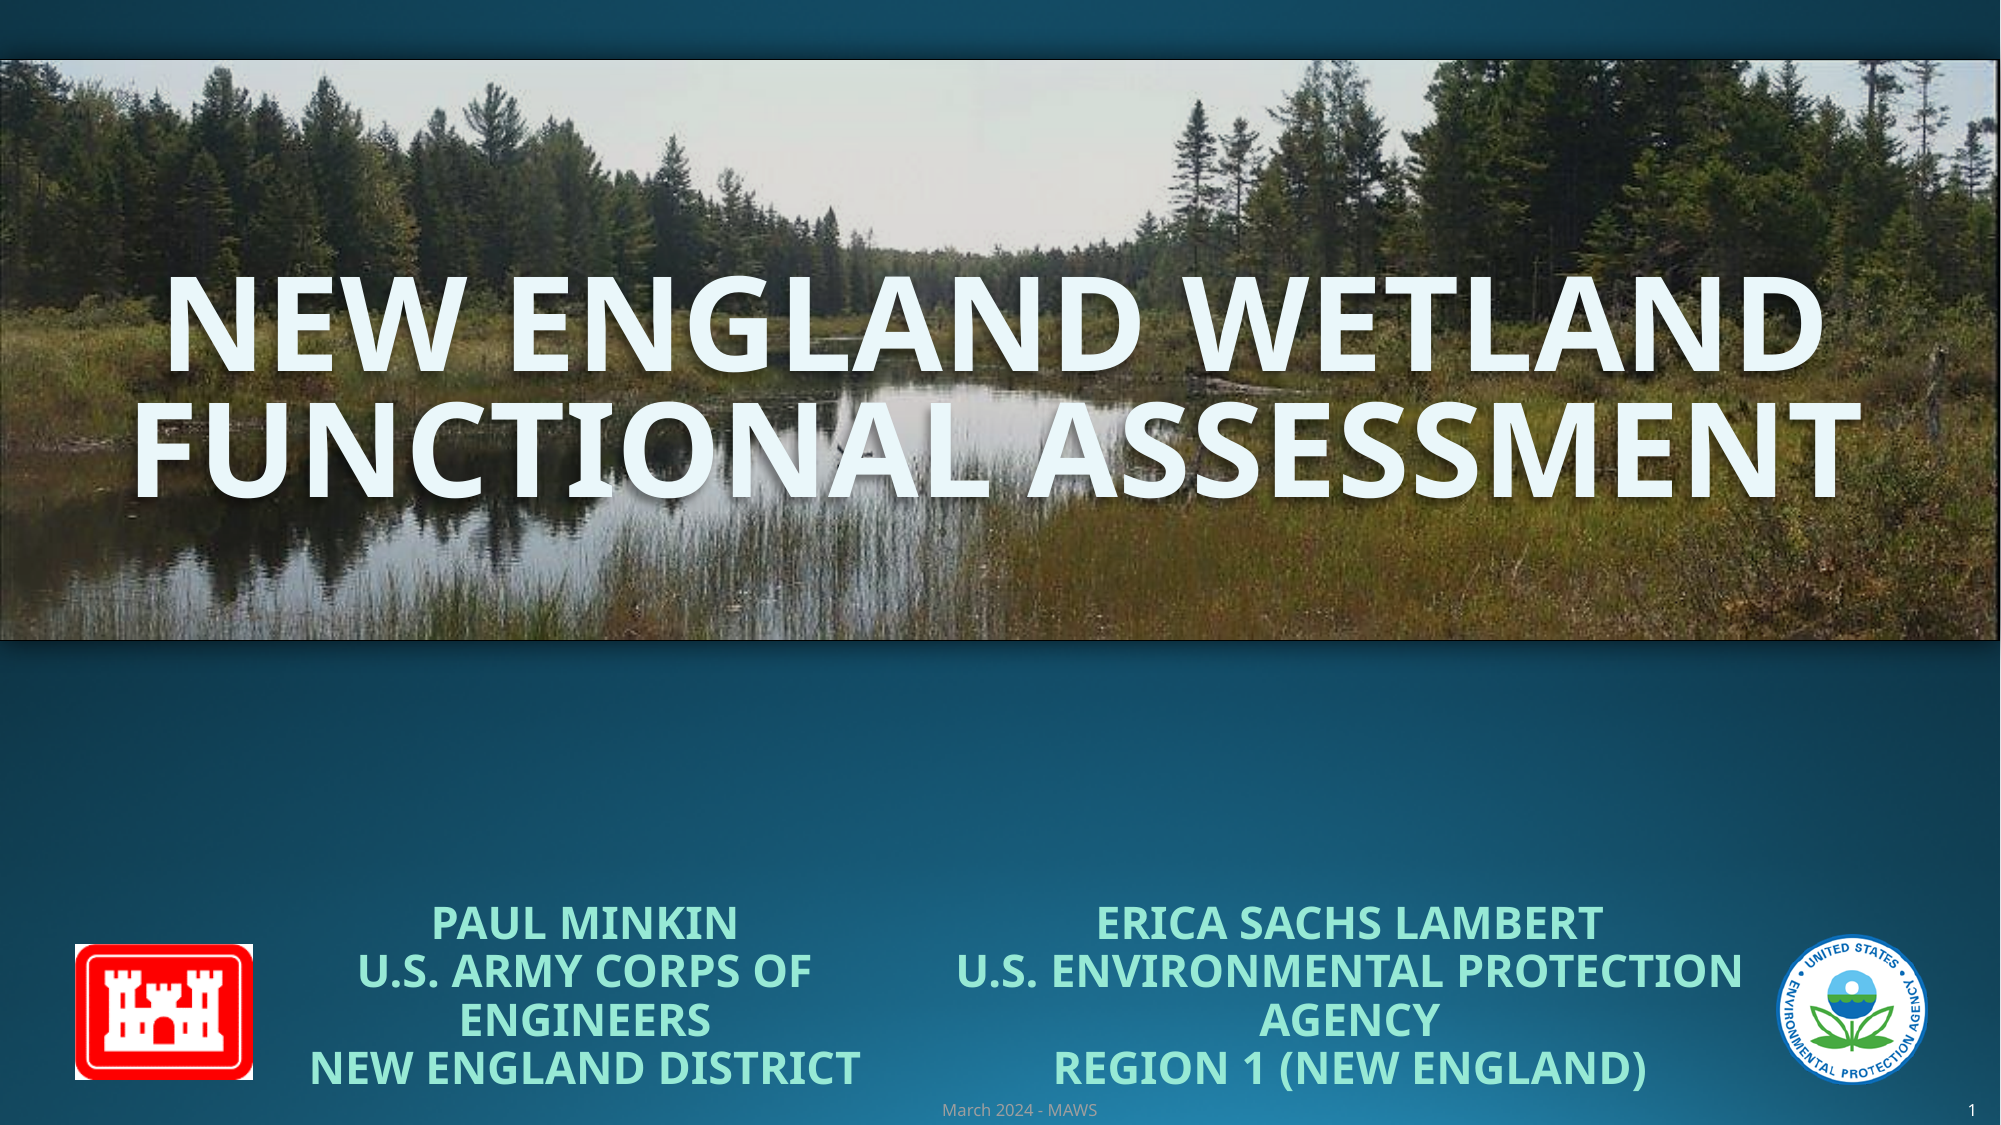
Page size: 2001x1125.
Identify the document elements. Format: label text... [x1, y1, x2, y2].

picture [0, 0, 2001, 1125]
picture [0, 60, 1999, 640]
footer March 2024 - MAWS [855, 1095, 1185, 1125]
slide_number 1 [1950, 1095, 1995, 1125]
title New England Wetland Functional Assessment [0, 192, 1995, 601]
